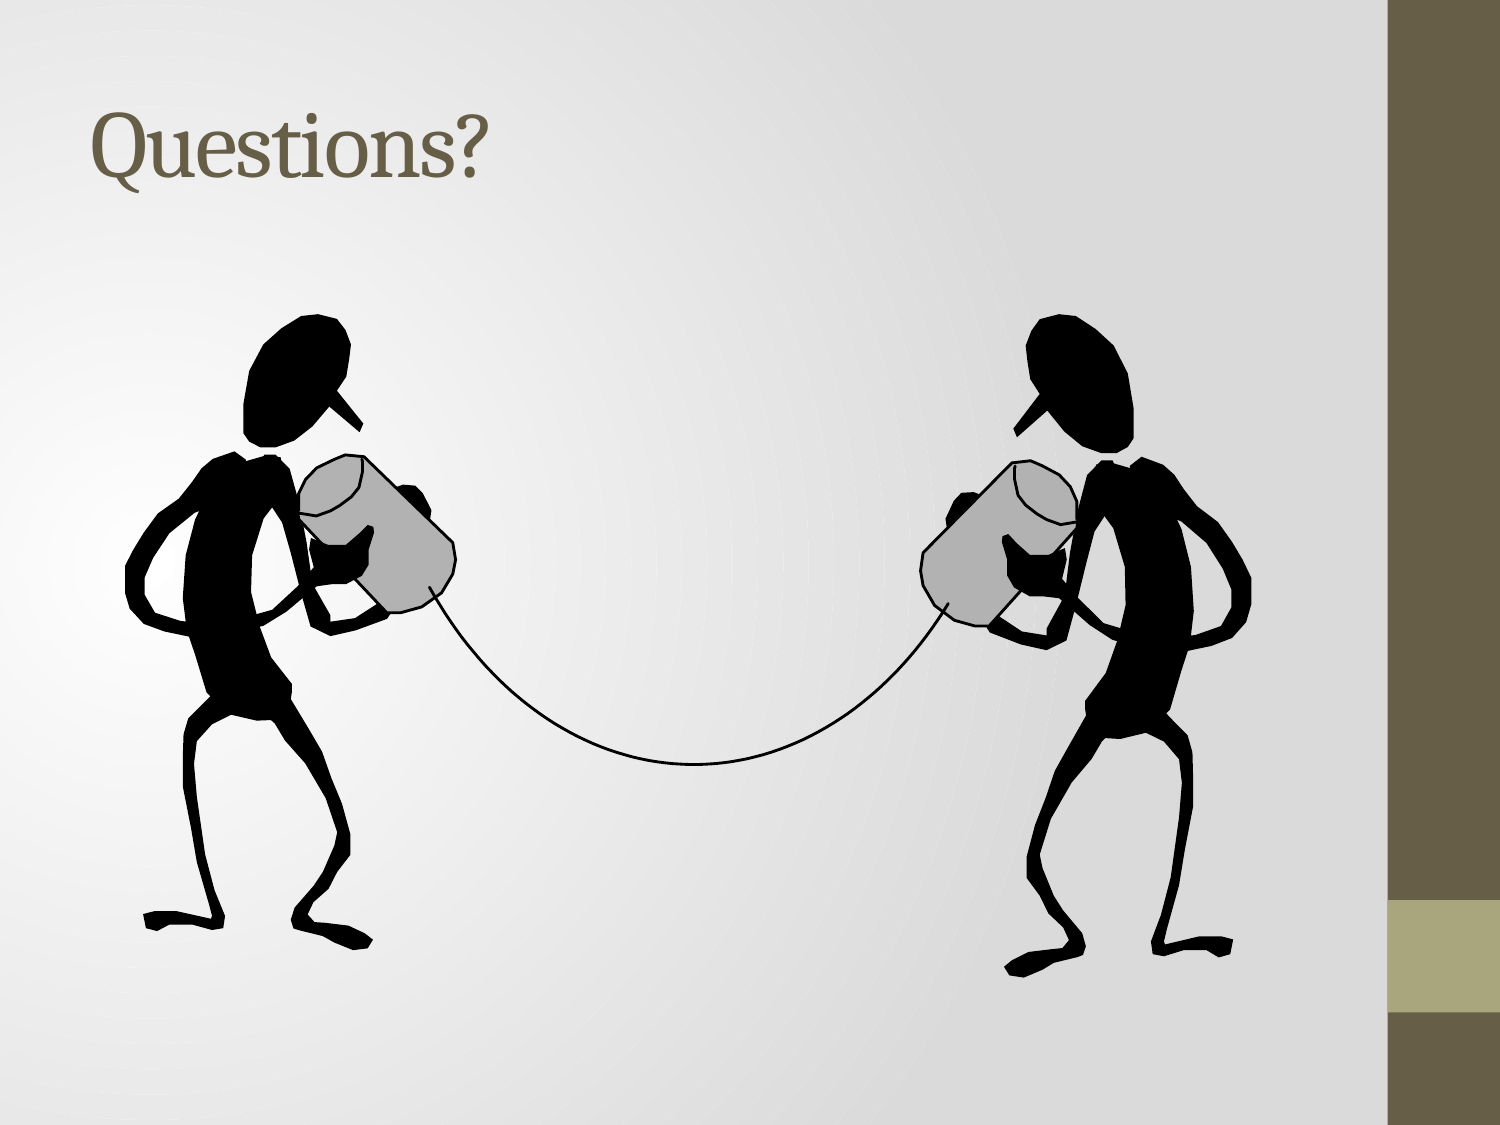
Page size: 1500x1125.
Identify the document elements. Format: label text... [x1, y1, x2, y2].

picture [124, 313, 1252, 979]
title Questions? [75, 45, 1325, 233]
